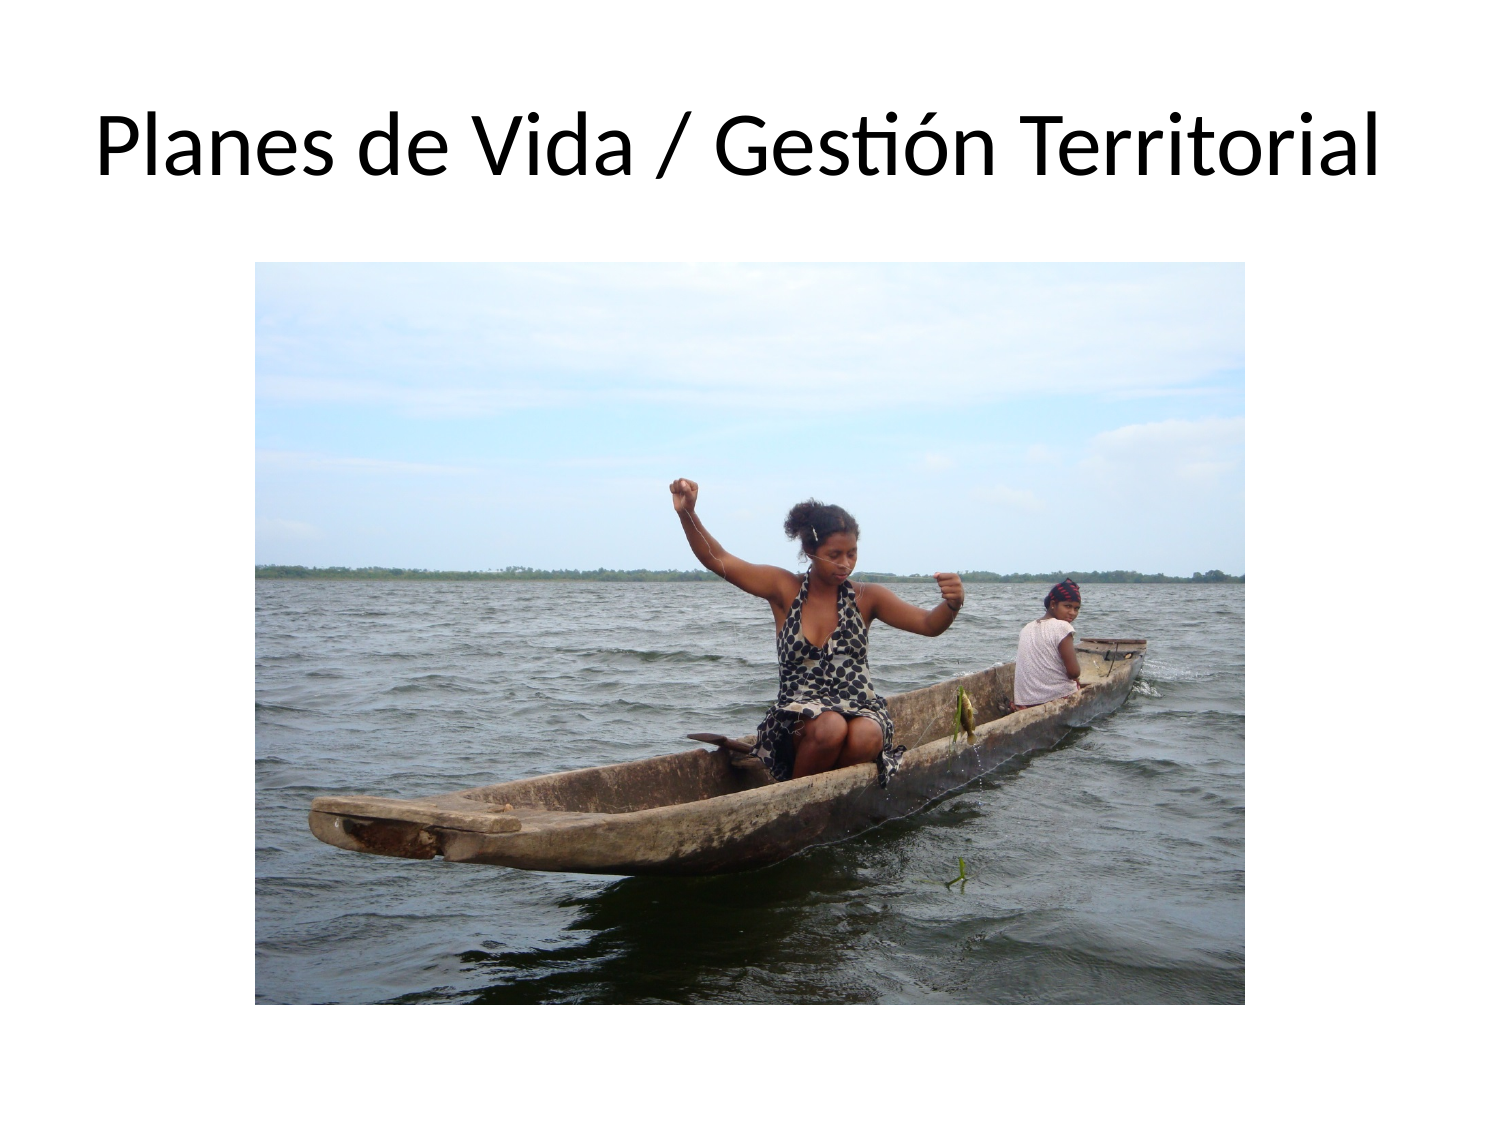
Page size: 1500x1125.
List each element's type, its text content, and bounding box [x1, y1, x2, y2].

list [254, 262, 1246, 1006]
title Planes de Vida / Gestión Territorial [75, 45, 1425, 233]
